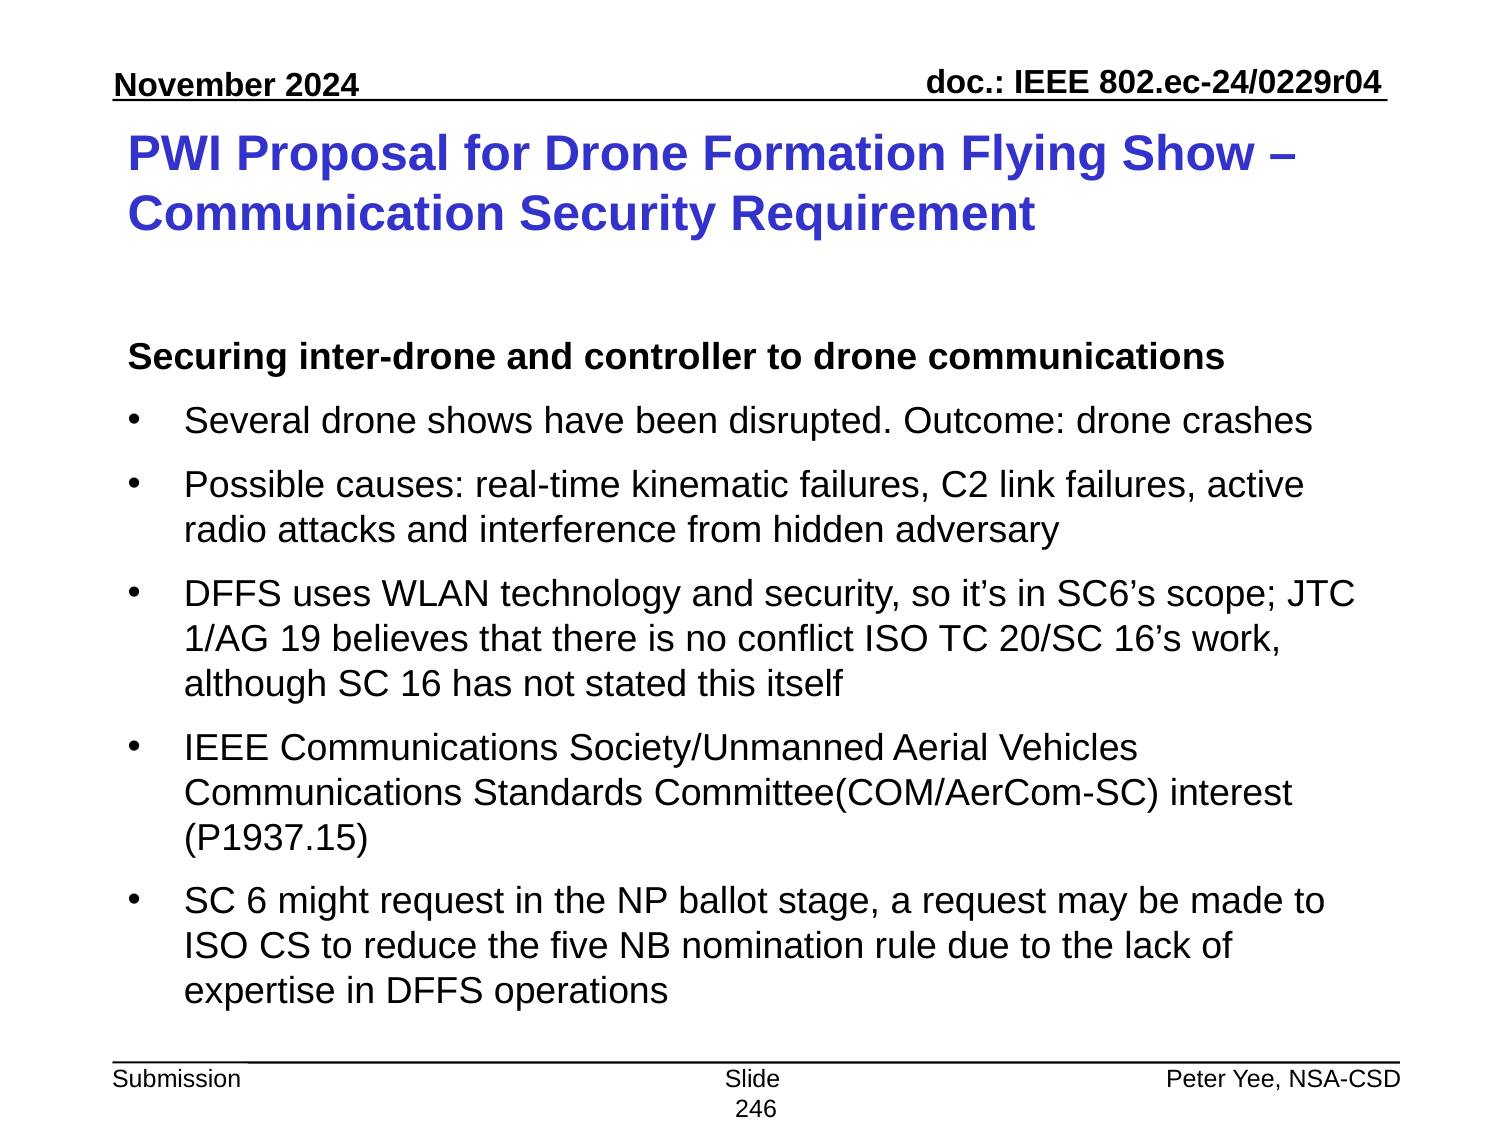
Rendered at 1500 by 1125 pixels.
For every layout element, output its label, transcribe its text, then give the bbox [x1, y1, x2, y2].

list Securing inter-drone and controller to drone communications Several drone shows have been disrupted. Outcome: drone crashes Possible causes: real-time kinematic failures, C2 link failures, active radio attacks and interference from hidden adversary DFFS uses WLAN technology and security, so it’s in SC6’s scope; JTC 1/AG 19 believes that there is no conflict ISO TC 20/SC 16’s work, although SC 16 has not stated this itself IEEE Communications Society/Unmanned Aerial Vehicles Communications Standards Committee(COM/AerCom-SC) interest (P1937.15) SC 6 might request in the NP ballot stage, a request may be made to ISO CS to reduce the five NB nomination rule due to the lack of expertise in DFFS operations [112, 324, 1388, 1000]
title PWI Proposal for Drone Formation Flying Show – Communication Security Requirement [112, 112, 1388, 288]
footer Peter Yee, NSA-CSD [1164, 1061, 1402, 1093]
slide_number Slide 246 [709, 1061, 803, 1093]
